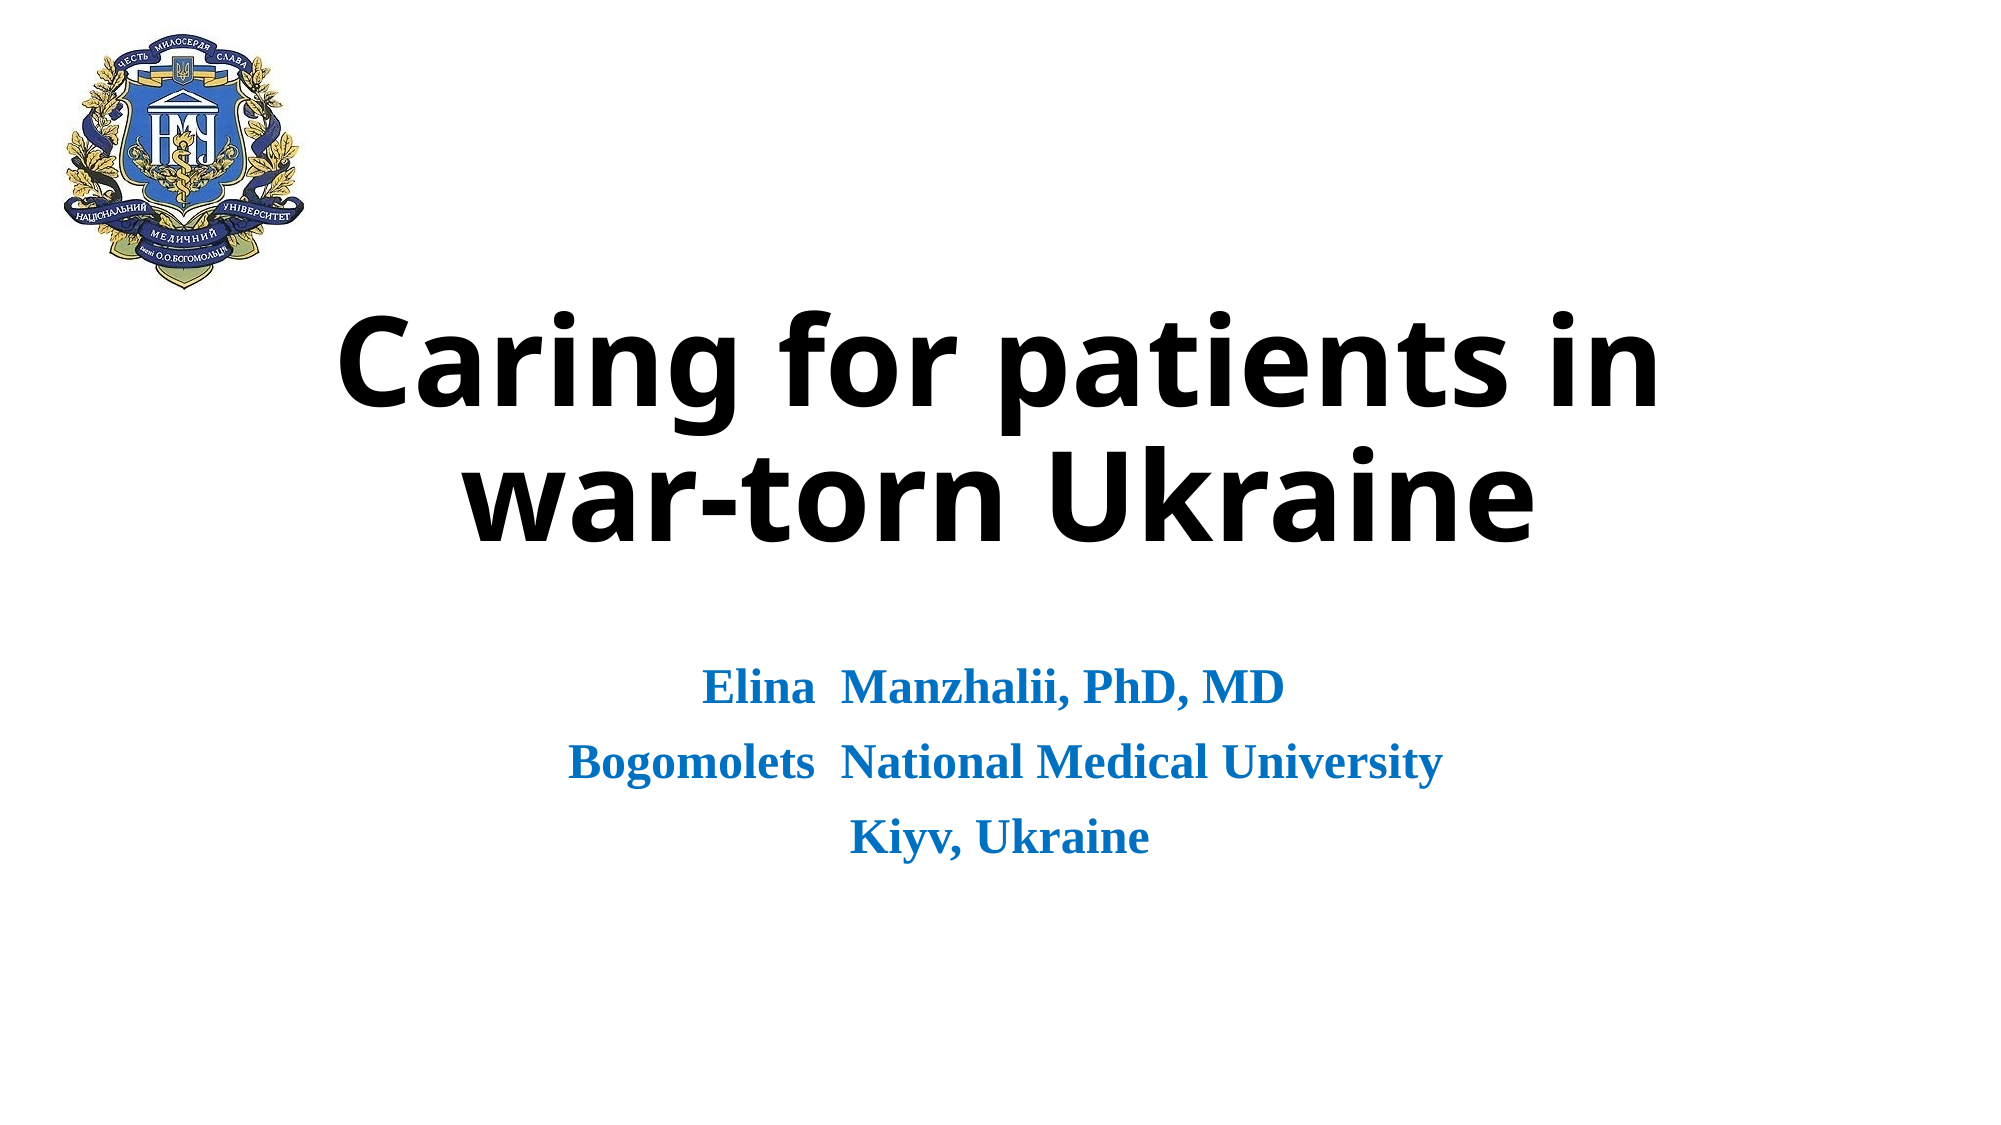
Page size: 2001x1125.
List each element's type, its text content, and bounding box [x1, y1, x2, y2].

title Caring for patients in war-torn Ukraine [249, 184, 1750, 576]
subtitle Elina Manzhalii, PhD, MD Bogomolets National Medical University Kiyv, Ukraine [249, 653, 1750, 930]
picture [62, 27, 306, 291]
